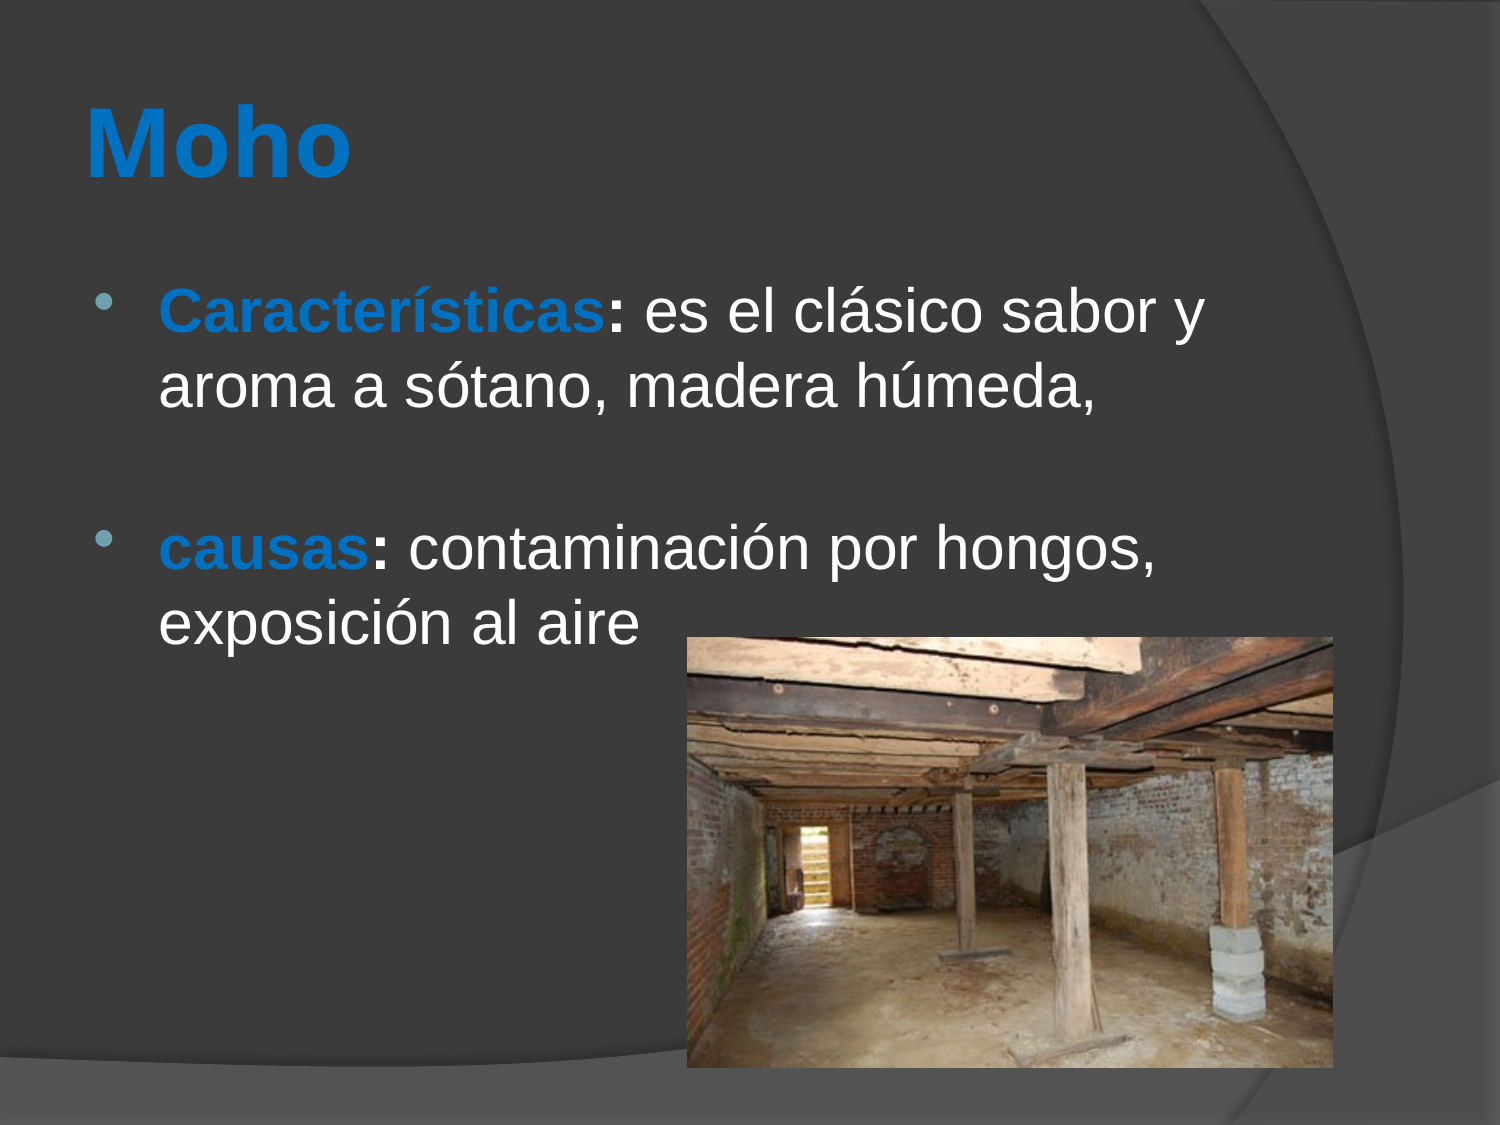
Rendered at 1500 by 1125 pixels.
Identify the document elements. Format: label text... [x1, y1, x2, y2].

title Moho [75, 45, 1300, 233]
list Características: es el clásico sabor y aroma a sótano, madera húmeda, causas: contaminación por hongos, exposición al aire [75, 262, 1300, 1005]
picture [687, 637, 1334, 1068]
